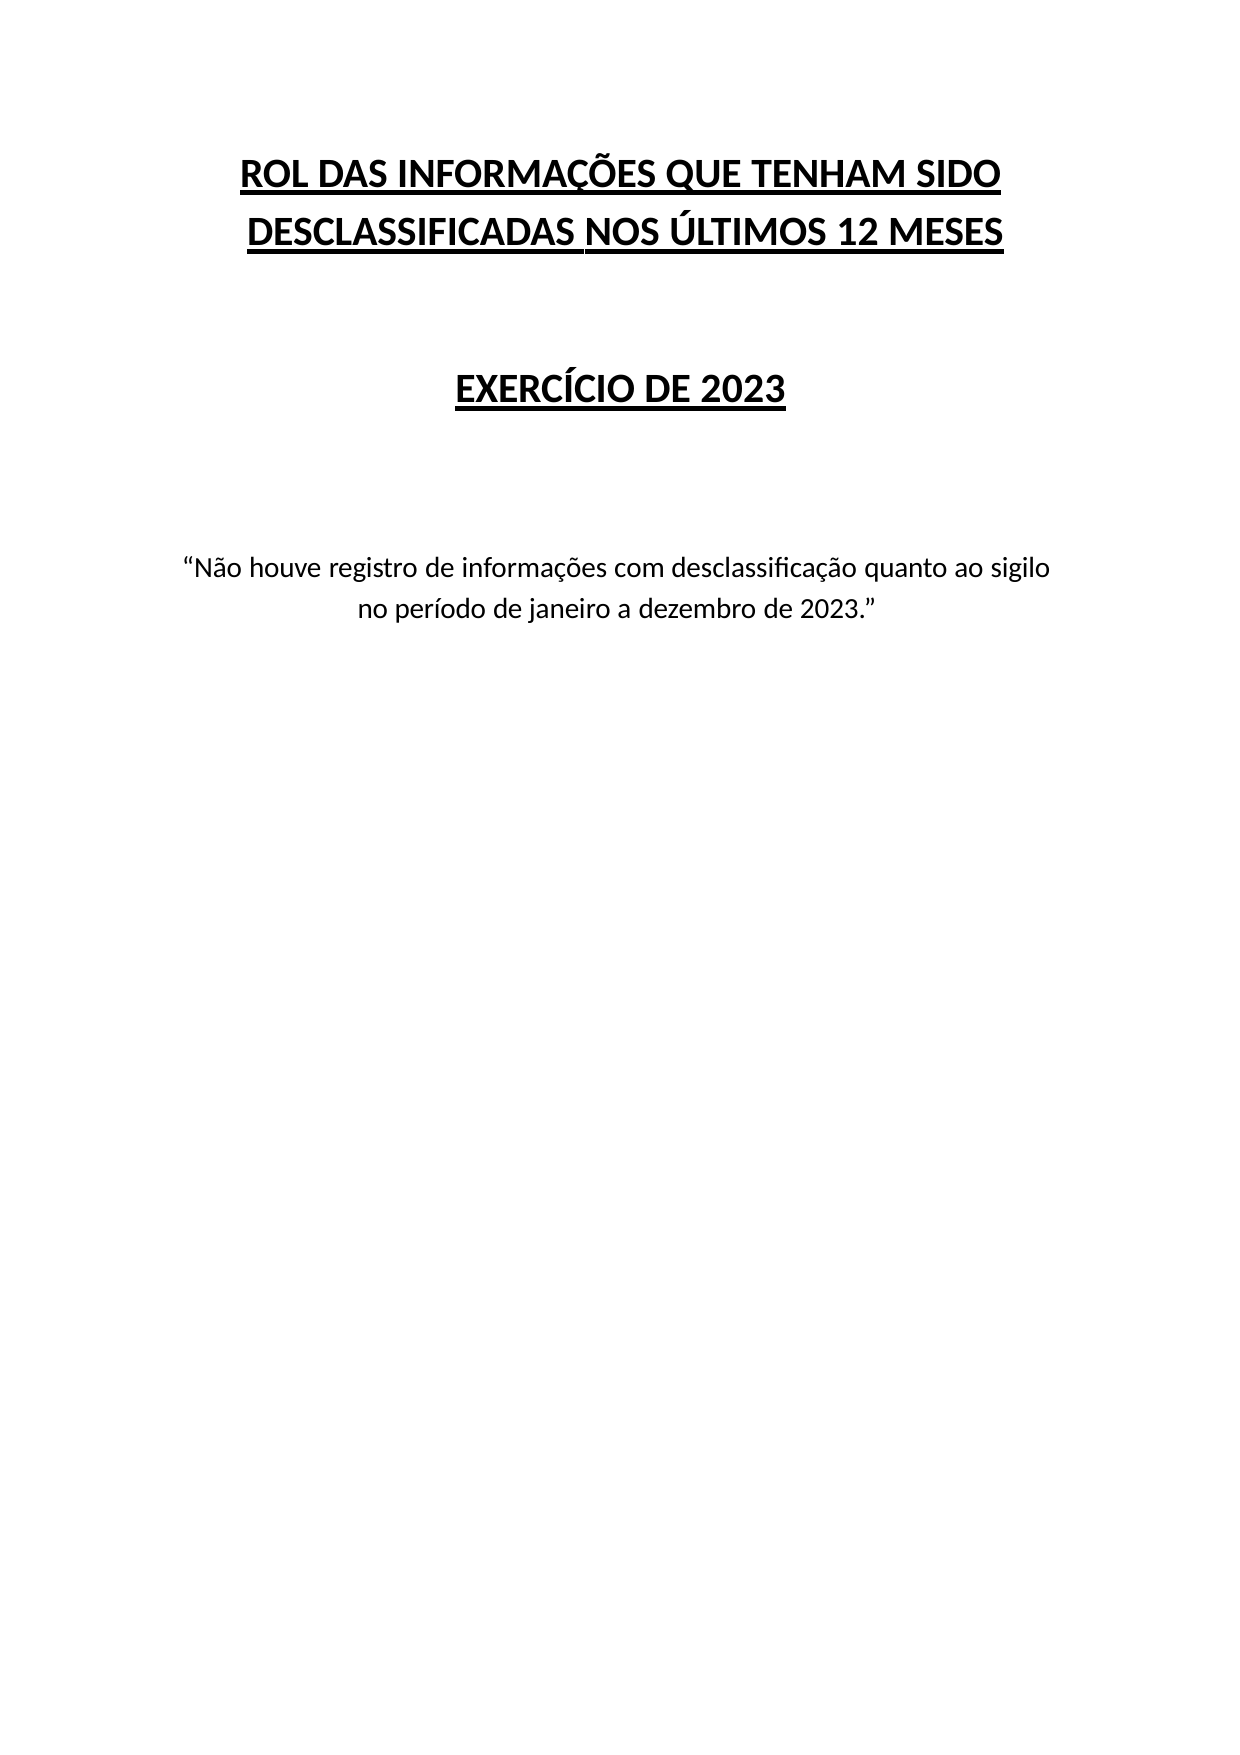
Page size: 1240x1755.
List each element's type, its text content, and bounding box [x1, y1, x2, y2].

text_box “Não houve registro de informações com desclassificação quanto ao sigilo no período de janeiro a dezembro de 2023.” [179, 540, 1059, 625]
text_box ROL DAS INFORMAÇÕES QUE TENHAM SIDO DESCLASSIFICADAS NOS ÚLTIMOS 12 MESES EXERCÍCIO DE 2023 [235, 135, 1005, 411]
